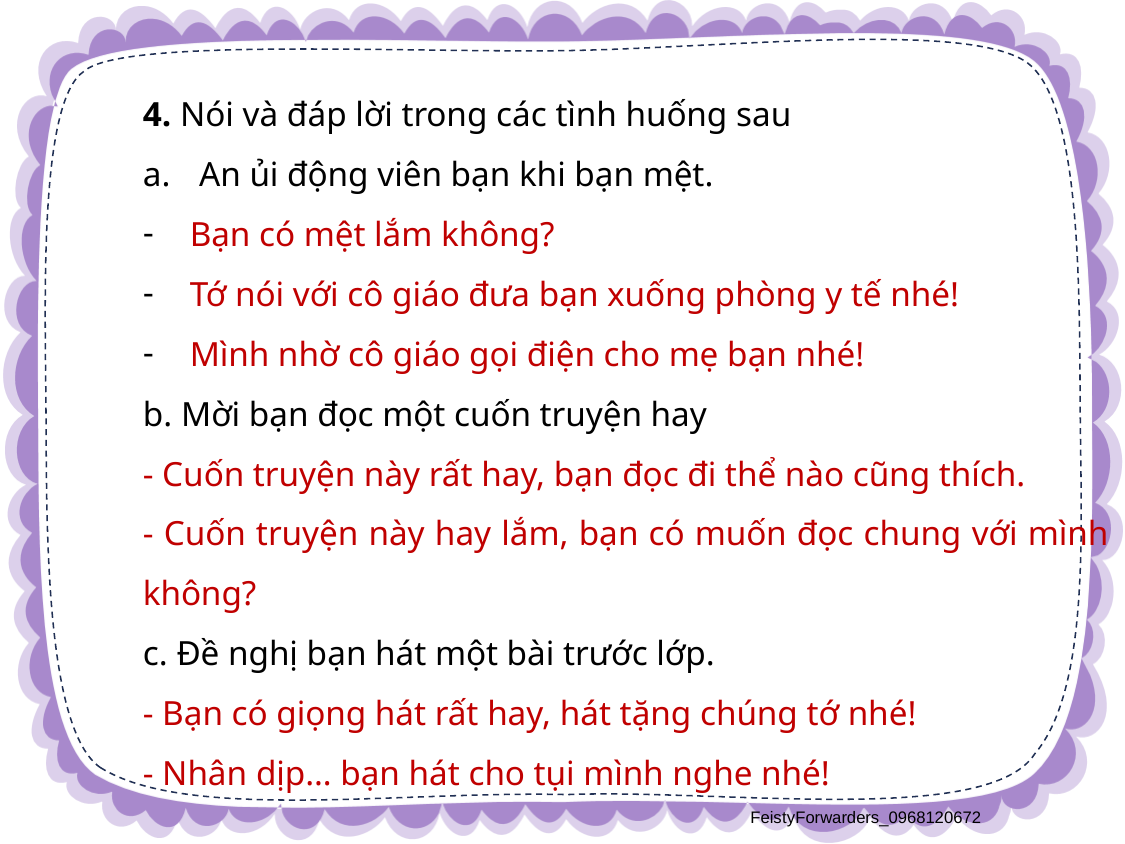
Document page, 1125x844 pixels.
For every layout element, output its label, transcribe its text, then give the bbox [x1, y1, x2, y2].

text_box 4. Nói và đáp lời trong các tình huống sau An ủi động viên bạn khi bạn mệt. Bạn có mệt lắm không? Tớ nói với cô giáo đưa bạn xuống phòng y tế nhé! Mình nhờ cô giáo gọi điện cho mẹ bạn nhé! b. Mời bạn đọc một cuốn truyện hay - Cuốn truyện này rất hay, bạn đọc đi thể nào cũng thích. - Cuốn truyện này hay lắm, bạn có muốn đọc chung với mình không? c. Đề nghị bạn hát một bài trước lớp. - Bạn có giọng hát rất hay, hát tặng chúng tớ nhé! - Nhân dịp… bạn hát cho tụi mình nghe nhé! [128, 66, 1125, 800]
picture [0, 0, 1125, 844]
